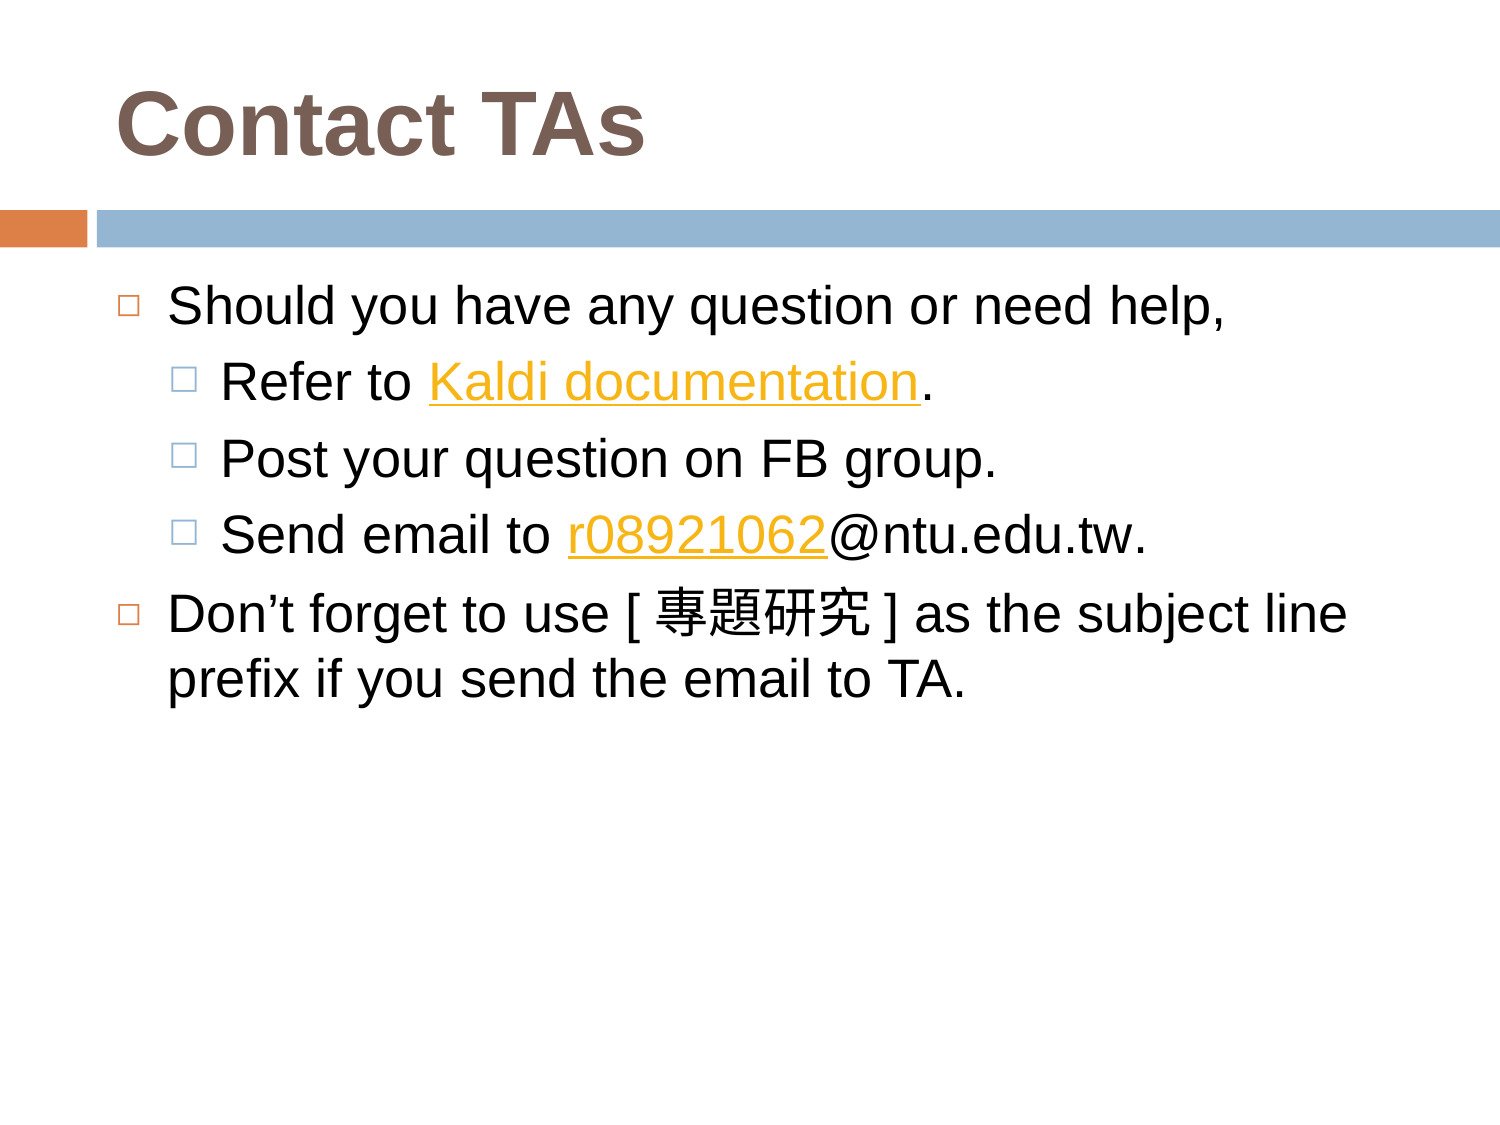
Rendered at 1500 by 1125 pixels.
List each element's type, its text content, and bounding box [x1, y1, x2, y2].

list Should you have any question or need help, Refer to Kaldi documentation. Post your question on FB group. Send email to r08921062@ntu.edu.tw. Don’t forget to use [專題研究] as the subject line prefix if you send the email to TA. [100, 262, 1438, 1000]
title Contact TAs [100, 37, 1438, 200]
